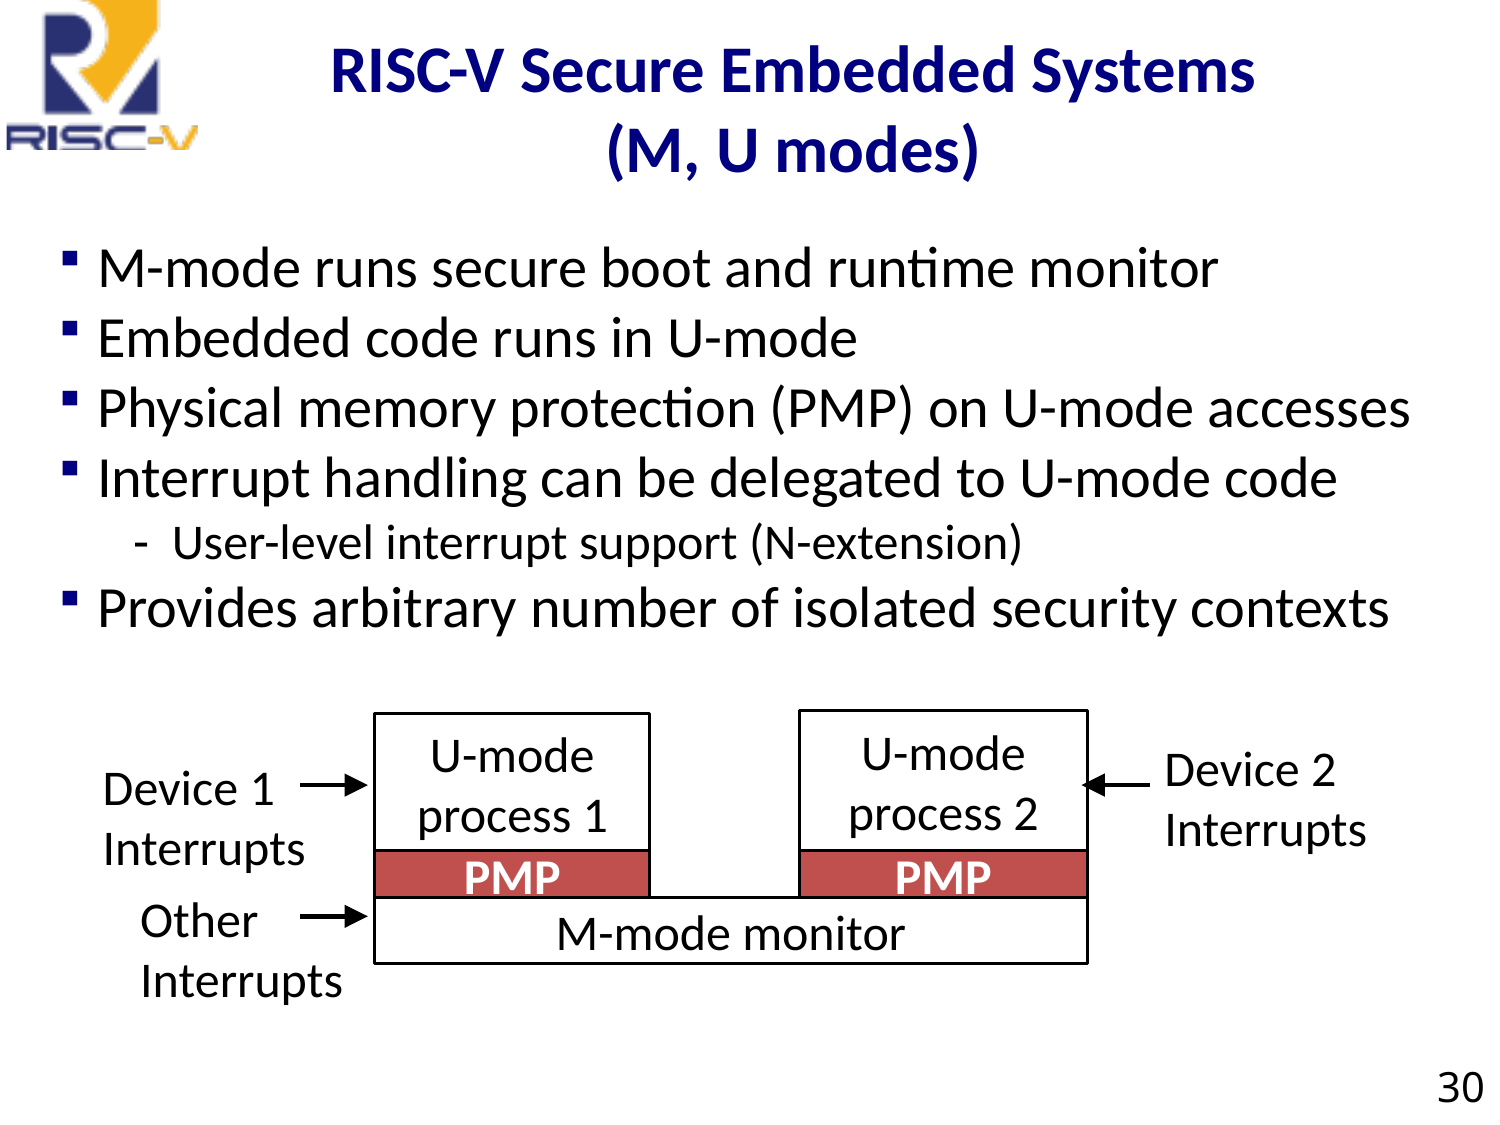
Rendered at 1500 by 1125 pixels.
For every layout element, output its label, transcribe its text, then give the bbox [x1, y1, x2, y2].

list M-mode runs secure boot and runtime monitor Embedded code runs in U-mode Physical memory protection (PMP) on U-mode accesses Interrupt handling can be delegated to U-mode code User-level interrupt support (N-extension) Provides arbitrary number of isolated security contexts [43, 222, 1457, 526]
text_box Other Interrupts [125, 879, 363, 1015]
text_box M-mode monitor [374, 897, 1088, 964]
text_box PMP [799, 850, 1088, 898]
slide_number 30 [1149, 1085, 1500, 1125]
text_box PMP [374, 850, 650, 898]
text_box Device 2 Interrupts [1149, 728, 1387, 864]
text_box U-mode process 1 [374, 713, 650, 850]
text_box Device 1 Interrupts [87, 748, 325, 884]
title RISC-V Secure Embedded Systems (M, U modes) [205, 49, 1382, 163]
text_box U-mode process 2 [799, 710, 1088, 850]
